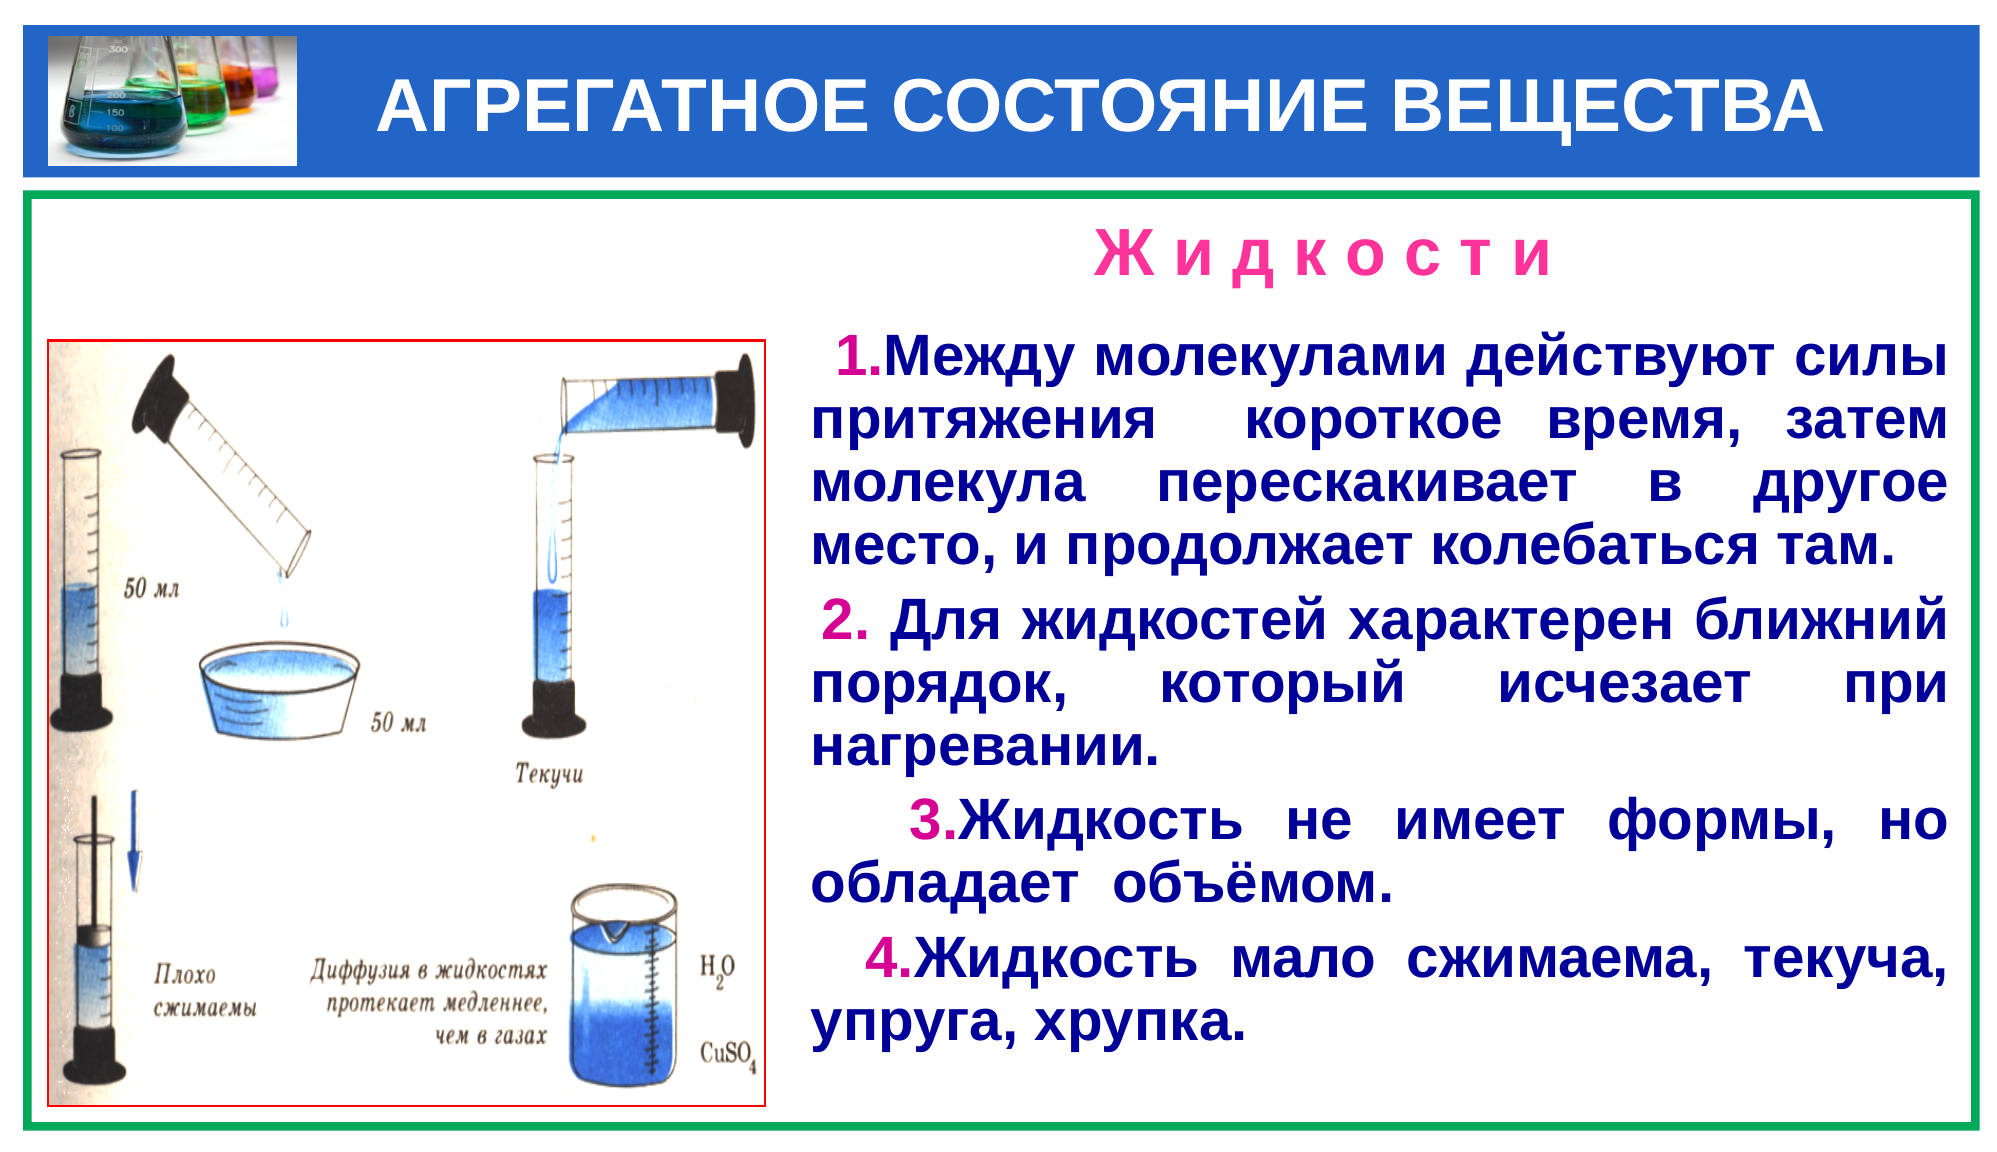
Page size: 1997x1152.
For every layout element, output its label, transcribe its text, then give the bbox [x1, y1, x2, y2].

picture [48, 36, 298, 166]
text_box [37, 235, 1959, 312]
text_box АГРЕГАТНОЕ СОСТОЯНИЕ ВЕЩЕСТВА [360, 48, 1842, 154]
title Ж и д к о с т и [974, 200, 1673, 298]
picture [48, 341, 765, 1106]
text_box 1.Между молекулами действуют силы притяжения короткое время, затем молекула перескакивает в другое место, и продолжает колебаться там. 2. Для жидкостей характерен ближний порядок, который исчезает при нагревании. 3.Жидкость не имеет формы, но обладает объёмом. 4.Жидкость мало сжимаема, текуча, упруга, хрупка. [728, 318, 1965, 1082]
